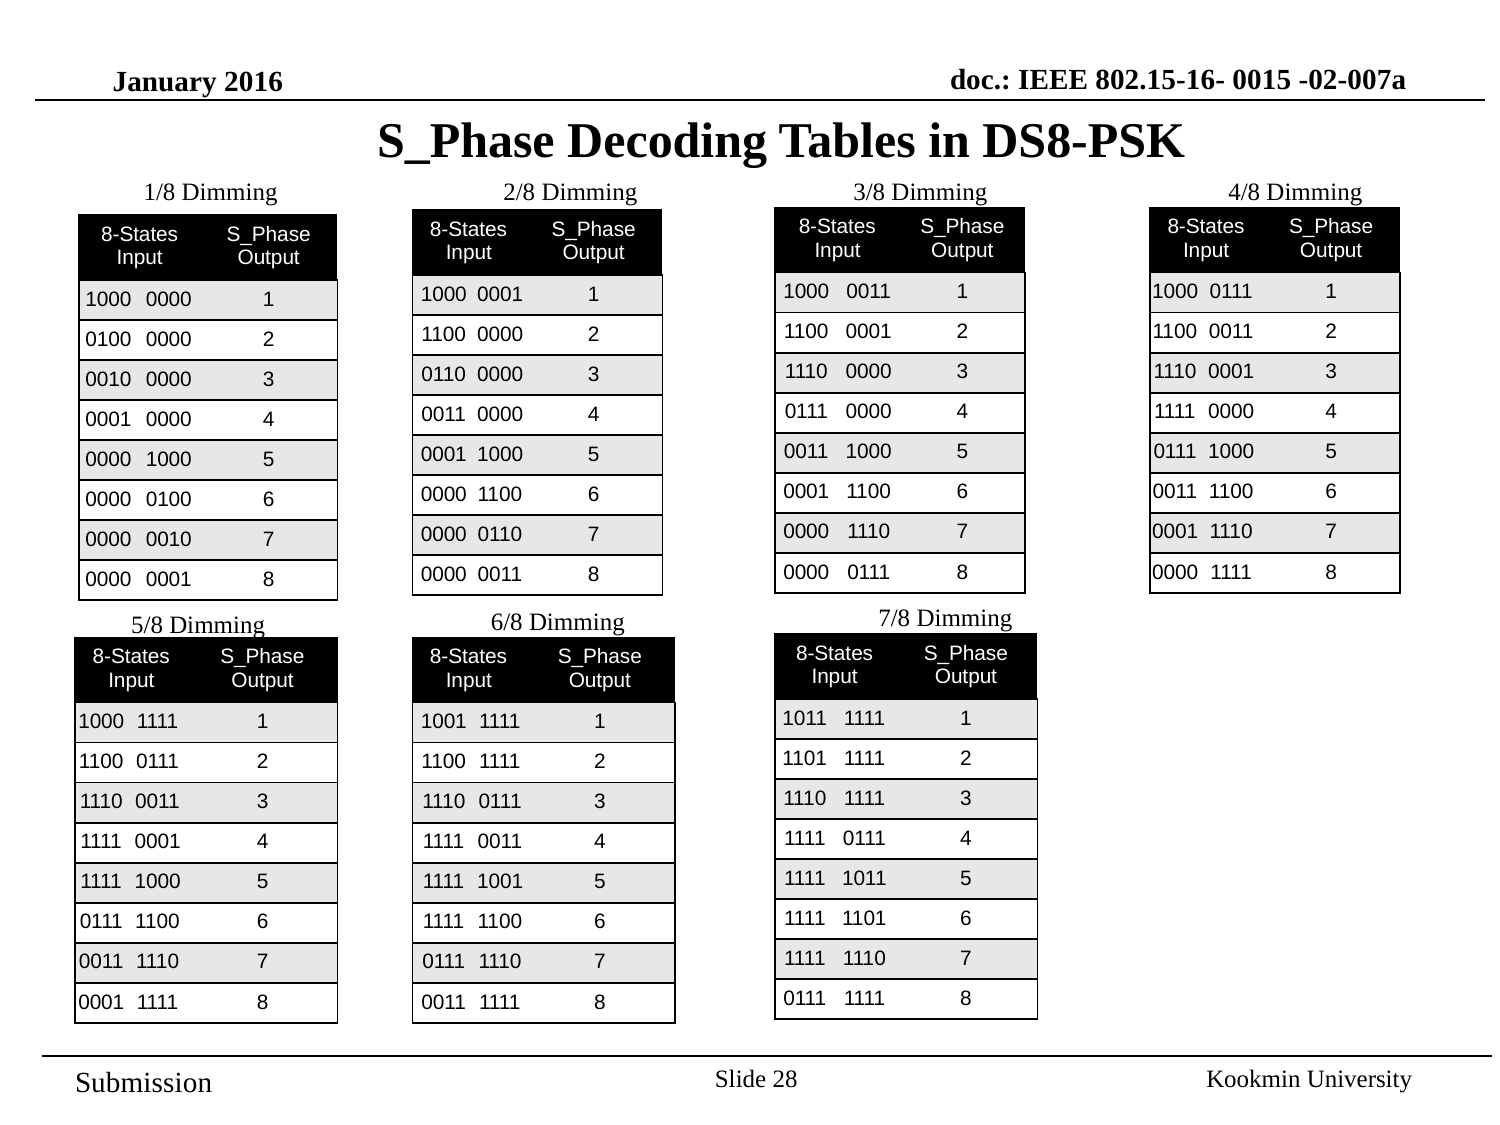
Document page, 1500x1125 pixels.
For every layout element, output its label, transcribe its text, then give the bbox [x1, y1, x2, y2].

table_cell 4 [894, 820, 1037, 858]
table_cell 0000 [413, 476, 475, 514]
table_cell 2 [894, 740, 1037, 778]
table_cell 0011 [1151, 474, 1200, 512]
table_cell 1000 [1200, 434, 1262, 472]
table_cell 1 [525, 703, 674, 742]
table_cell 0001 [1151, 514, 1200, 552]
table_cell 6 [525, 904, 674, 942]
table_cell 0000 [776, 554, 837, 592]
text_box 7/8 Dimming [863, 594, 1034, 639]
table_cell 1101 [776, 740, 835, 778]
table_cell 3 [525, 783, 674, 822]
table_cell 0111 [1200, 273, 1262, 312]
table_cell 0001 [475, 276, 525, 314]
table_cell 0001 [776, 474, 837, 512]
table_cell 8 [525, 984, 674, 1022]
table_cell 0011 [128, 783, 188, 822]
table_cell 3 [894, 780, 1037, 818]
table_cell 8 [900, 554, 1024, 592]
table_cell 0111 [776, 394, 837, 432]
table_cell 0011 [413, 396, 475, 434]
table_header 8-States Input [413, 211, 525, 274]
table_cell 0000 [475, 396, 525, 434]
table_cell 0100 [137, 481, 200, 519]
table_cell 2 [200, 321, 337, 359]
table_cell 4 [188, 824, 337, 862]
table_cell 0010 [137, 521, 200, 559]
text_box 2/8 Dimming [488, 175, 659, 213]
table_cell 4 [525, 824, 674, 862]
table_cell 0001 [413, 436, 475, 474]
table_cell 0000 [475, 356, 525, 394]
table_cell 0000 [137, 281, 200, 319]
table_cell 1111 [835, 700, 894, 738]
text_box doc.: IEEE 802.15-16- 0015 -02-007a [949, 60, 1463, 96]
table_cell 0000 [137, 401, 200, 439]
table_cell 0001 [837, 313, 900, 352]
table_cell 1100 [128, 904, 188, 942]
table_cell 5 [525, 436, 662, 474]
table_cell 0011 [776, 434, 837, 472]
text_box Submission [75, 1062, 338, 1098]
table_cell 1000 [76, 703, 128, 742]
table_cell 7 [900, 514, 1024, 552]
table_cell 7 [525, 516, 662, 554]
table_cell 3 [900, 354, 1024, 392]
table_cell 1111 [835, 980, 894, 1018]
footer Kookmin University [900, 1062, 1413, 1093]
text_box 4/8 Dimming [1213, 167, 1384, 213]
table_cell 0000 [1151, 554, 1200, 592]
table_cell 1111 [475, 743, 525, 782]
table_cell 2 [188, 743, 337, 782]
table_cell 8 [525, 556, 662, 594]
table_cell 4 [200, 401, 337, 439]
table_cell 1111 [475, 703, 525, 742]
table_header 8-States Input [80, 216, 200, 279]
table_cell 0111 [1151, 434, 1200, 472]
table_cell 2 [1262, 313, 1399, 352]
table_cell 0000 [1200, 394, 1262, 432]
table_cell 0000 [413, 556, 475, 594]
text_box 3/8 Dimming [838, 175, 1009, 213]
table_cell 1111 [413, 864, 475, 902]
table_cell 0001 [80, 401, 137, 439]
table_cell 4 [900, 394, 1024, 432]
table_cell 0011 [837, 273, 900, 312]
table_cell 6 [900, 474, 1024, 512]
text_box S_Phase Decoding Tables in DS8-PSK [200, 101, 1363, 175]
table_cell 1110 [413, 783, 475, 822]
table_cell 1100 [837, 474, 900, 512]
table_cell 1110 [837, 514, 900, 552]
table_cell 1111 [76, 824, 128, 862]
table_header S_Phase Output [1262, 208, 1400, 272]
table_cell 0001 [137, 561, 200, 599]
table_cell 1 [1262, 273, 1399, 312]
table_cell 4 [1262, 394, 1399, 432]
table_cell 0000 [80, 561, 137, 599]
table_cell 0111 [413, 944, 475, 982]
table_cell 1100 [776, 313, 837, 352]
table_cell 8 [1262, 554, 1399, 592]
table_cell 1111 [76, 864, 128, 902]
table_cell 0111 [475, 783, 525, 822]
table_header S_Phase Output [525, 638, 675, 702]
table_cell 0111 [835, 820, 894, 858]
table_cell 1100 [76, 743, 128, 782]
table_cell 1110 [835, 940, 894, 978]
table_cell 0011 [1200, 313, 1262, 352]
table_cell 0001 [1200, 354, 1262, 392]
table_cell 7 [200, 521, 337, 559]
table_cell 1100 [1200, 474, 1262, 512]
table_cell 8 [188, 984, 337, 1022]
table_header 8-States Input [413, 638, 525, 702]
table_cell 1111 [835, 780, 894, 818]
table_cell 1111 [1151, 394, 1200, 432]
table_cell 1111 [776, 900, 835, 938]
table_cell 0111 [837, 554, 900, 592]
table_cell 1 [200, 281, 337, 319]
text_box 1/8 Dimming [128, 167, 299, 213]
table_cell 0000 [837, 354, 900, 392]
table_cell 7 [525, 944, 674, 982]
table_cell 1111 [776, 860, 835, 898]
table_cell 5 [894, 860, 1037, 898]
table_header 8-States Input [76, 638, 188, 702]
table_cell 7 [188, 944, 337, 982]
table_cell 2 [525, 316, 662, 354]
table_cell 1000 [80, 281, 137, 319]
table_cell 8 [200, 561, 337, 599]
table_cell 1111 [128, 703, 188, 742]
table_cell 5 [188, 864, 337, 902]
table_cell 1111 [413, 824, 475, 862]
table_cell 1111 [413, 904, 475, 942]
table_cell 1110 [1200, 514, 1262, 552]
table_header 8-States Input [776, 635, 894, 698]
table_cell 0111 [76, 904, 128, 942]
table_cell 1101 [835, 900, 894, 938]
table_cell 6 [525, 476, 662, 514]
table_cell 1 [525, 276, 662, 314]
table_cell 1000 [475, 436, 525, 474]
table_cell 1100 [475, 476, 525, 514]
table_cell 5 [200, 441, 337, 479]
table_header S_Phase Output [525, 211, 662, 274]
table_header S_Phase Output [894, 635, 1037, 698]
table_header 8-States Input [776, 208, 900, 272]
table_cell 1110 [776, 354, 837, 392]
table_header S_Phase Output [188, 638, 338, 702]
table_cell 1111 [835, 740, 894, 778]
table_cell 6 [894, 900, 1037, 938]
table_cell 1000 [776, 273, 837, 312]
table_cell 7 [894, 940, 1037, 978]
slide_number Slide 28 [712, 1062, 800, 1093]
table_cell 1110 [76, 783, 128, 822]
table_cell 7 [1262, 514, 1399, 552]
table_cell 3 [188, 783, 337, 822]
table_cell 0000 [837, 394, 900, 432]
table_cell 1110 [128, 944, 188, 982]
table_header S_Phase Output [900, 208, 1025, 272]
table_cell 1000 [1151, 273, 1200, 312]
table_cell 2 [900, 313, 1024, 352]
table_cell 0010 [80, 361, 137, 399]
table_cell 1001 [475, 864, 525, 902]
table_cell 0011 [413, 984, 475, 1022]
table_cell 0110 [475, 516, 525, 554]
table_header S_Phase Output [200, 216, 337, 279]
table_cell 0100 [80, 321, 137, 359]
table_cell 1100 [413, 743, 475, 782]
table_cell 1100 [475, 904, 525, 942]
table_cell 1110 [776, 780, 835, 818]
table_cell 1011 [776, 700, 835, 738]
table_cell 1000 [413, 276, 475, 314]
table_cell 0111 [776, 980, 835, 1018]
table_cell 6 [1262, 474, 1399, 512]
table_cell 1110 [475, 944, 525, 982]
table_cell 1 [188, 703, 337, 742]
table_cell 1111 [776, 820, 835, 858]
table_cell 1111 [475, 984, 525, 1022]
table_cell 0000 [80, 441, 137, 479]
table_cell 0011 [475, 824, 525, 862]
table_cell 1 [894, 700, 1037, 738]
table_cell 1 [900, 273, 1024, 312]
table_cell 0000 [137, 361, 200, 399]
table_cell 8 [894, 980, 1037, 1018]
table_cell 5 [1262, 434, 1399, 472]
table_cell 1111 [1200, 554, 1262, 592]
table_cell 1001 [413, 703, 475, 742]
table_cell 0000 [80, 481, 137, 519]
table_cell 3 [200, 361, 337, 399]
table_cell 0001 [128, 824, 188, 862]
table_cell 0000 [475, 316, 525, 354]
table_cell 1111 [128, 984, 188, 1022]
table_cell 0000 [413, 516, 475, 554]
table_cell 2 [525, 743, 674, 782]
table_cell 0110 [413, 356, 475, 394]
table_cell 1011 [835, 860, 894, 898]
table_cell 3 [1262, 354, 1399, 392]
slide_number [112, 62, 375, 98]
table_cell 6 [200, 481, 337, 519]
table_cell 0111 [128, 743, 188, 782]
table_cell 1100 [1151, 313, 1200, 352]
table_cell 5 [900, 434, 1024, 472]
table_cell 1000 [128, 864, 188, 902]
table_cell 0000 [80, 521, 137, 559]
table_cell 1000 [137, 441, 200, 479]
table_cell 3 [525, 356, 662, 394]
table_cell 0001 [76, 984, 128, 1022]
table_cell 1100 [413, 316, 475, 354]
table_cell 4 [525, 396, 662, 434]
table_cell 0000 [137, 321, 200, 359]
table_cell 6 [188, 904, 337, 942]
text_box 5/8 Dimming [116, 601, 287, 647]
table_cell 1000 [837, 434, 900, 472]
table_cell 5 [525, 864, 674, 902]
table_cell 0011 [475, 556, 525, 594]
text_box 6/8 Dimming [475, 597, 647, 643]
table_cell 1110 [1151, 354, 1200, 392]
table_cell 0011 [76, 944, 128, 982]
table_cell 1111 [776, 940, 835, 978]
table_header 8-States Input [1151, 208, 1262, 272]
table_cell 0000 [776, 514, 837, 552]
